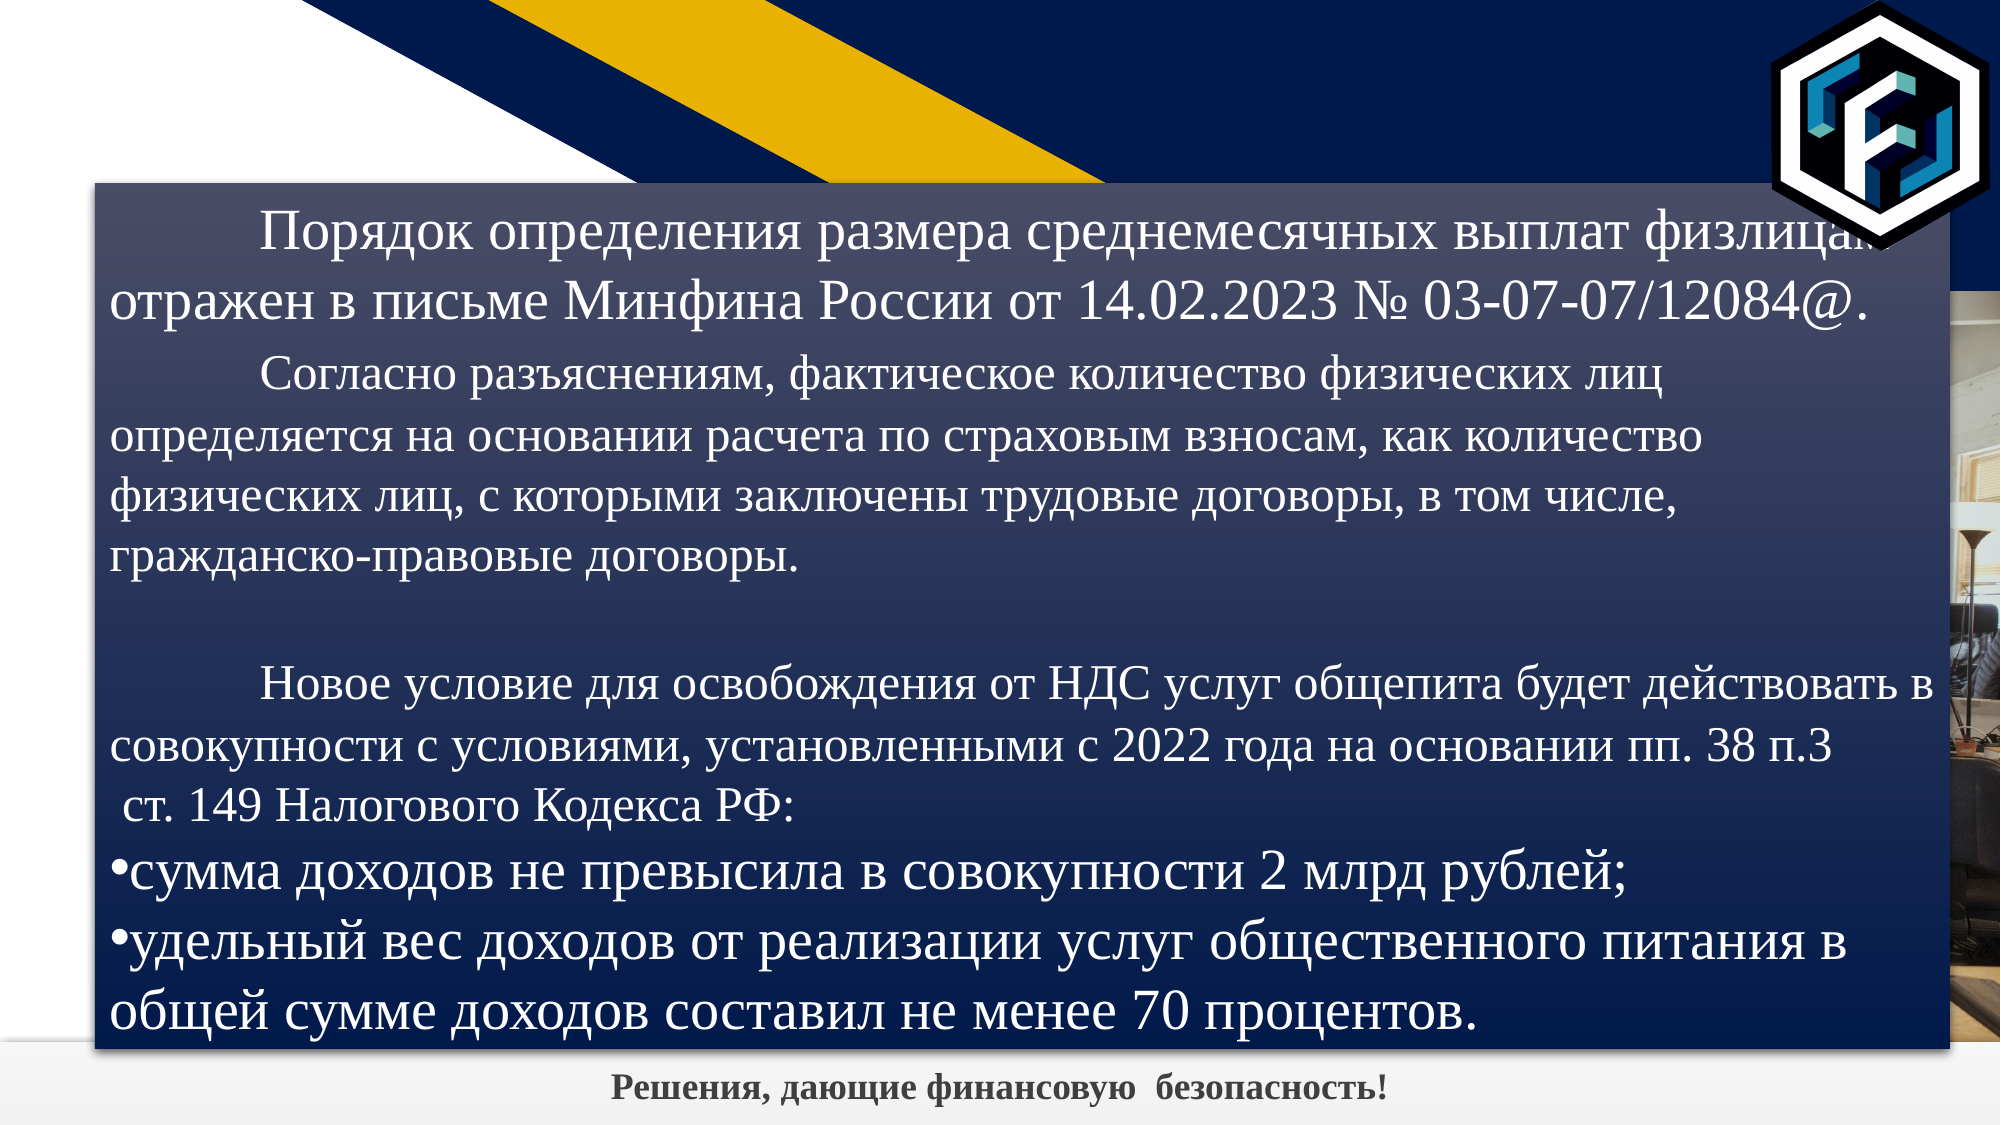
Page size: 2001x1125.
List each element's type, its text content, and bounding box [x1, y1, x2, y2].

text_box Порядок определения размера среднемесячных выплат физлицам отражен в письме Минфина России от 14.02.2023 № 03-07-07/12084@. Согласно разъяснениям, фактическое количество физических лиц определяется на основании расчета по страховым взносам, как количество физических лиц, с которыми заключены трудовые договоры, в том числе, гражданско-правовые договоры. Новое условие для освобождения от НДС услуг общепита будет действовать в совокупности с условиями, установленными с 2022 года на основании пп. 38 п.3 ст. 149 Налогового Кодекса РФ: сумма доходов не превысила в совокупности 2 млрд рублей; удельный вес доходов от реализации услуг общественного питания в общей сумме доходов составил не менее 70 процентов. [94, 183, 1950, 1049]
text_box Решения, дающие финансовую безопасность! [0, 1042, 2000, 1125]
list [644, 291, 2000, 1103]
picture [1770, 0, 1990, 252]
